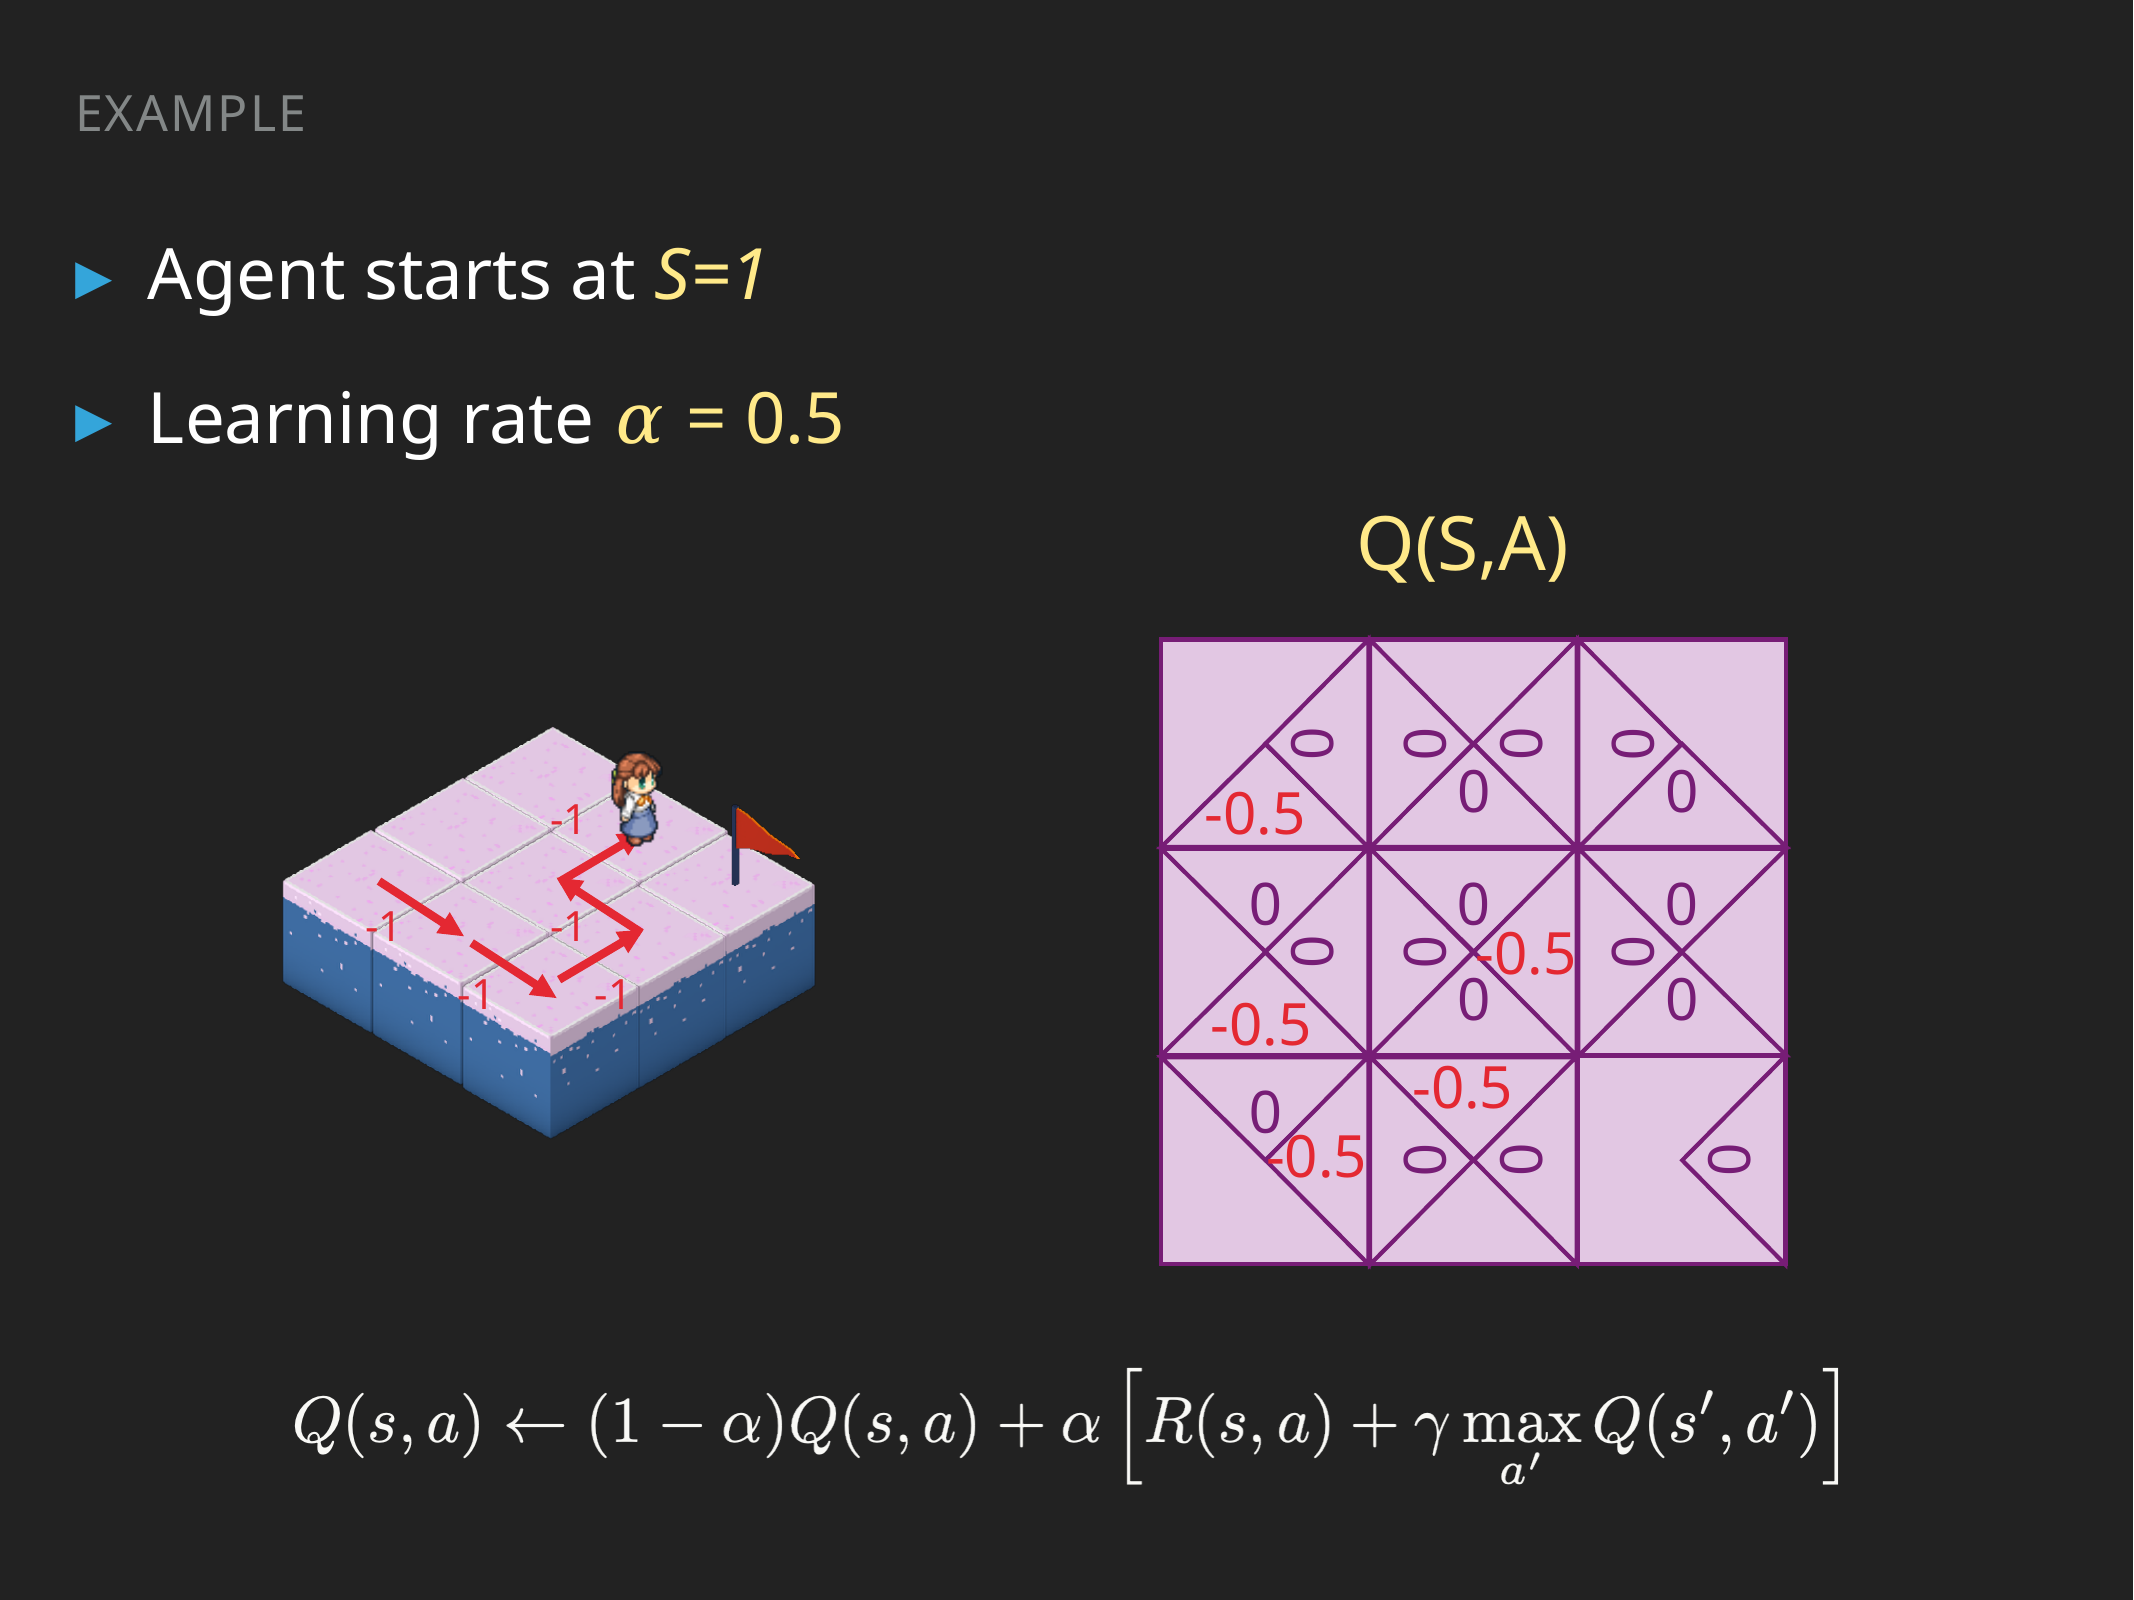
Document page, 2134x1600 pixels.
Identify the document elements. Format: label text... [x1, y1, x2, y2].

text_box [1161, 1015, 1202, 1056]
text_box 0 [1371, 848, 1575, 945]
text_box [1161, 1058, 1368, 1265]
text_box [1371, 1161, 1576, 1265]
text_box [1578, 1056, 1784, 1265]
text_box [1225, 952, 1304, 992]
text_box [1227, 744, 1301, 781]
text_box [1301, 1197, 1369, 1265]
text_box [1683, 849, 1787, 1055]
text_box 0 [1580, 848, 1787, 952]
text_box [1302, 1056, 1369, 1123]
text_box example [66, 74, 1900, 150]
text_box [1161, 850, 1264, 1054]
text_box 0 [1578, 848, 1682, 1057]
text_box 0 [1473, 639, 1577, 848]
text_box [1443, 1129, 1503, 1160]
text_box Agent starts at S=1 Learning rate 𝛼 = 0.5 [66, 220, 2067, 567]
text_box -0.5 [1403, 1055, 1522, 1129]
text_box 0 [1161, 848, 1367, 952]
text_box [267, 723, 833, 1143]
text_box Q(S,A) [1348, 486, 1578, 594]
text_box 0 [1682, 1056, 1786, 1265]
text_box 0 [1581, 743, 1787, 847]
text_box [1314, 794, 1366, 847]
text_box [1504, 848, 1577, 921]
text_box 0 [1265, 639, 1369, 848]
text_box [1321, 1009, 1367, 1056]
text_box -0.5 [1257, 1123, 1376, 1197]
text_box [1161, 639, 1368, 846]
text_box -0.5 [1196, 781, 1314, 854]
text_box 0 [1473, 1056, 1577, 1265]
text_box -0.5 [1202, 992, 1321, 1065]
text_box 0 [1578, 639, 1682, 848]
text_box 0 [1369, 639, 1473, 848]
text_box 0 [1265, 848, 1369, 1056]
text_box [1371, 639, 1576, 743]
text_box [1161, 812, 1196, 847]
text_box 0 [1372, 744, 1575, 847]
text_box 0 [1580, 952, 1787, 1056]
text_box [1579, 639, 1787, 846]
text_box 0 [1369, 848, 1467, 1056]
text_box [1516, 995, 1577, 1056]
picture [294, 1367, 1839, 1486]
text_box [1522, 1057, 1575, 1110]
text_box [1372, 1057, 1403, 1088]
text_box 0 [1369, 1056, 1473, 1265]
text_box -0.5 [1467, 921, 1585, 995]
text_box 0 [1161, 1057, 1366, 1152]
text_box 0 [1372, 960, 1575, 1056]
